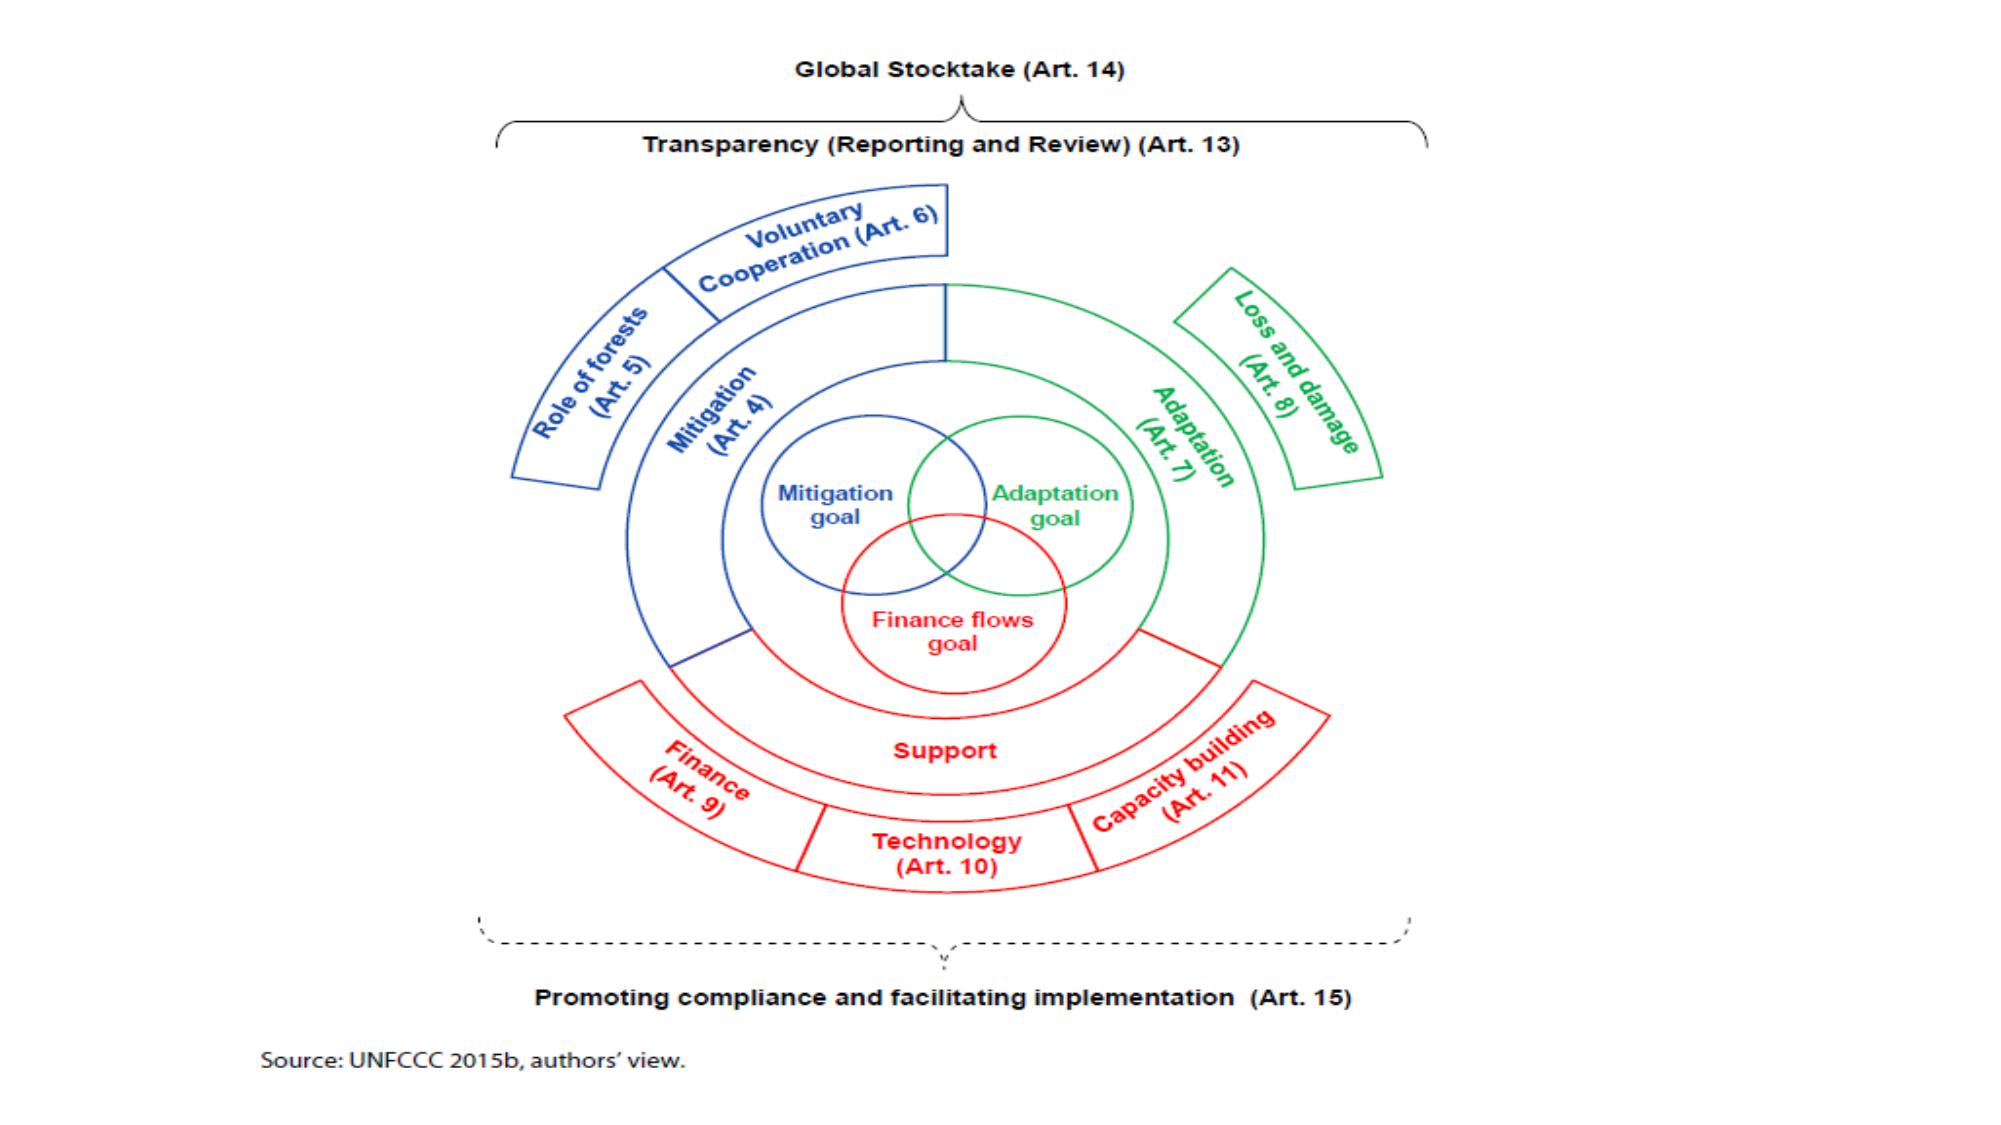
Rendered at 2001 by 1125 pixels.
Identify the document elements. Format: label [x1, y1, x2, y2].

picture [186, 32, 1544, 1093]
